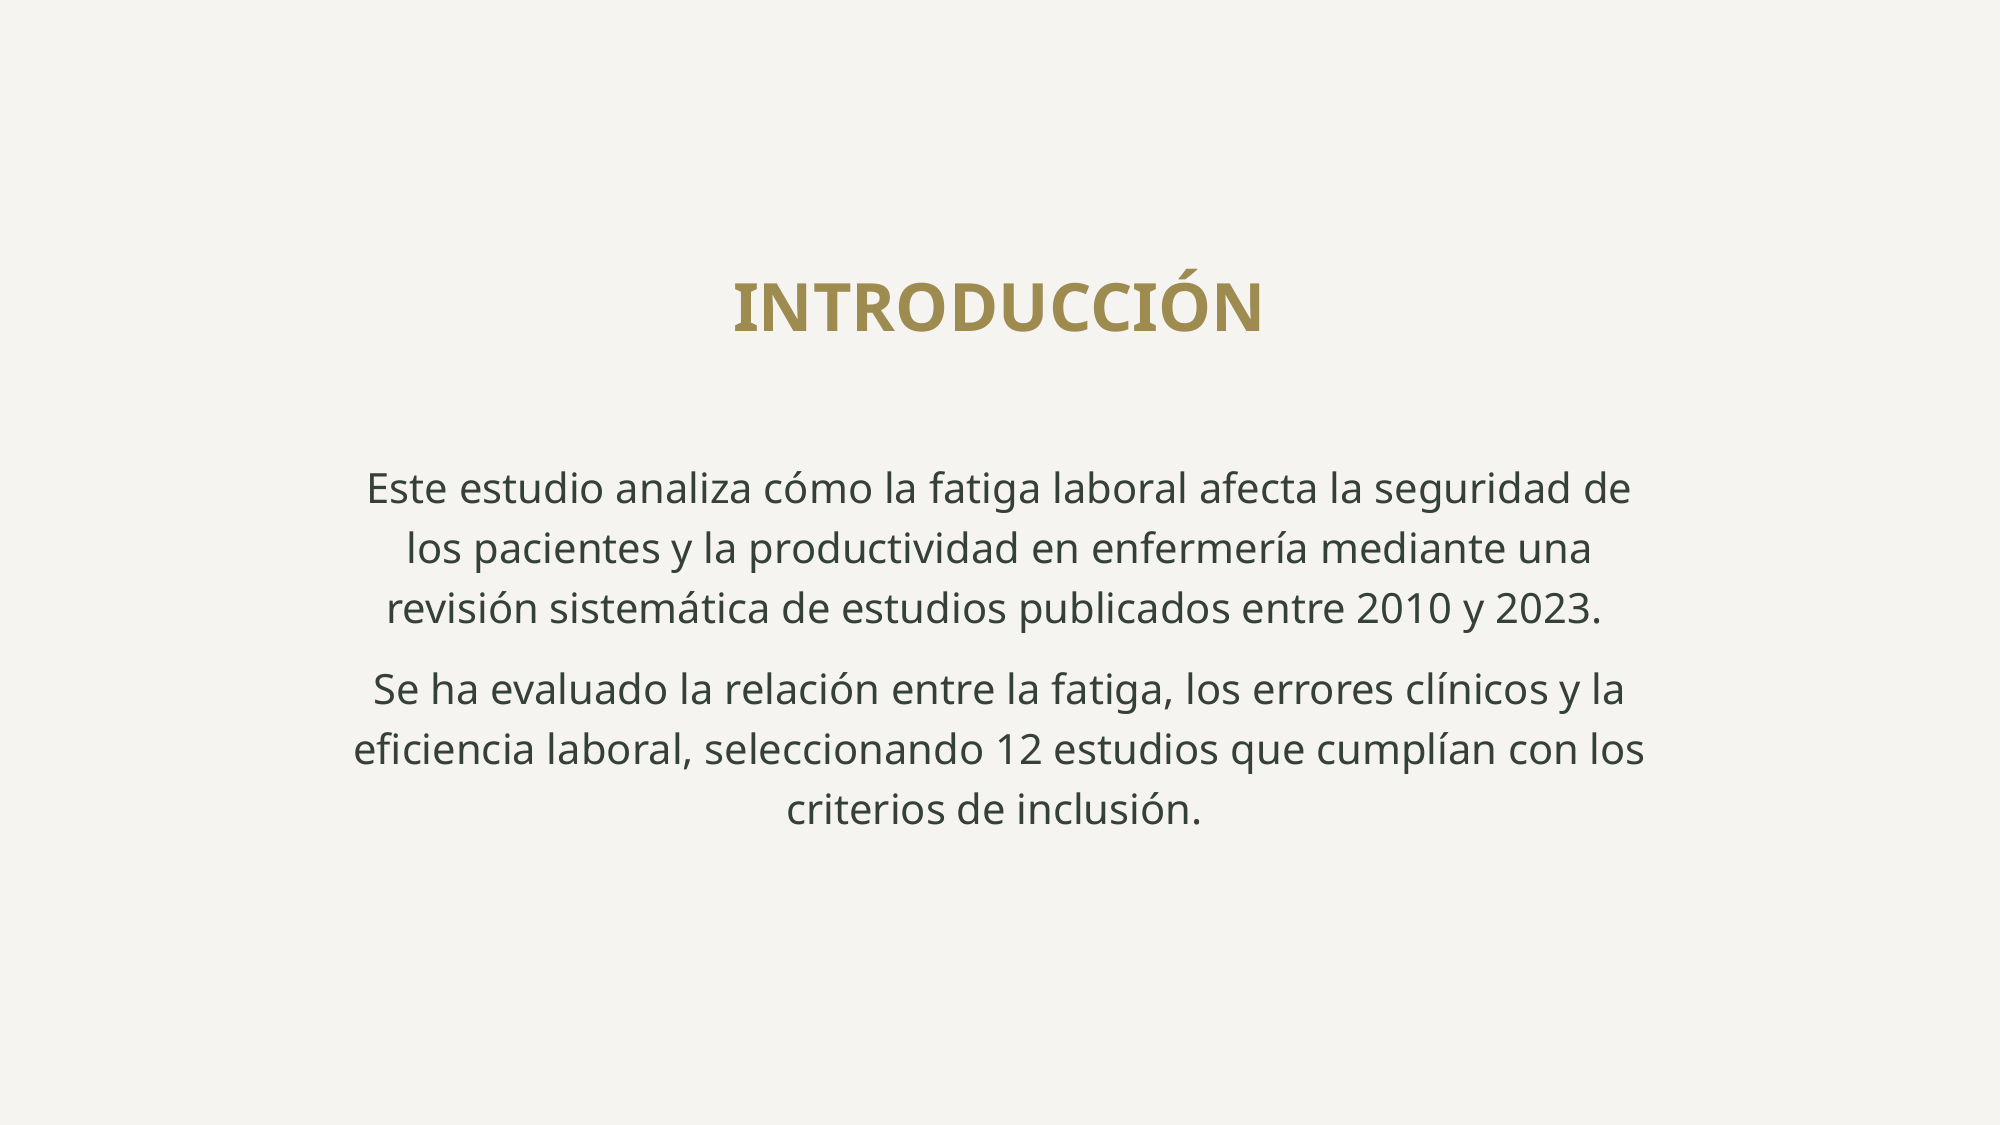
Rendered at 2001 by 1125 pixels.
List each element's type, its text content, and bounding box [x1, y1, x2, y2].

title INTRODUCCIÓN [137, 135, 1863, 353]
list Este estudio analiza cómo la fatiga laboral afecta la seguridad de los pacientes y la productividad en enfermería mediante una revisión sistemática de estudios publicados entre 2010 y 2023. Se ha evaluado la relación entre la fatiga, los errores clínicos y la eficiencia laboral, seleccionando 12 estudios que cumplían con los criterios de inclusión. [322, 444, 1678, 835]
